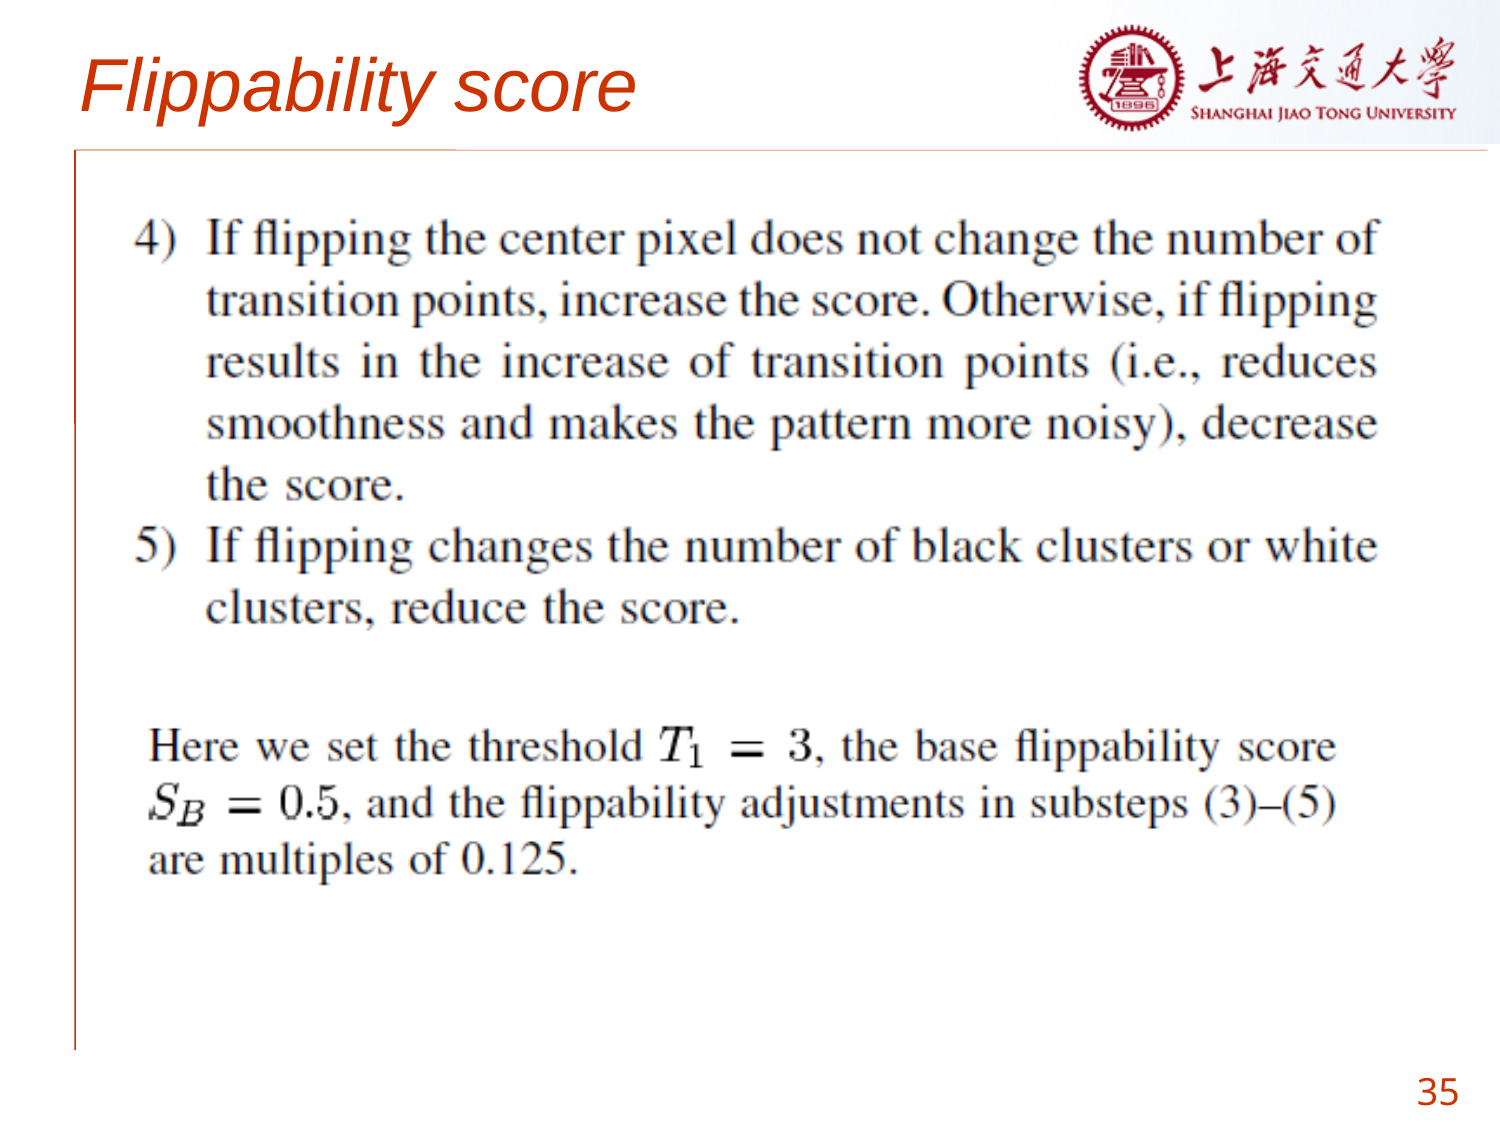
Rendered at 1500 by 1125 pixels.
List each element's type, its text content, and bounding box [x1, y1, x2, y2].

picture [101, 203, 1420, 636]
title Flippability score [64, 6, 1417, 157]
picture [119, 716, 1375, 903]
slide_number 35 [1350, 1074, 1475, 1113]
picture [1040, 0, 1500, 144]
